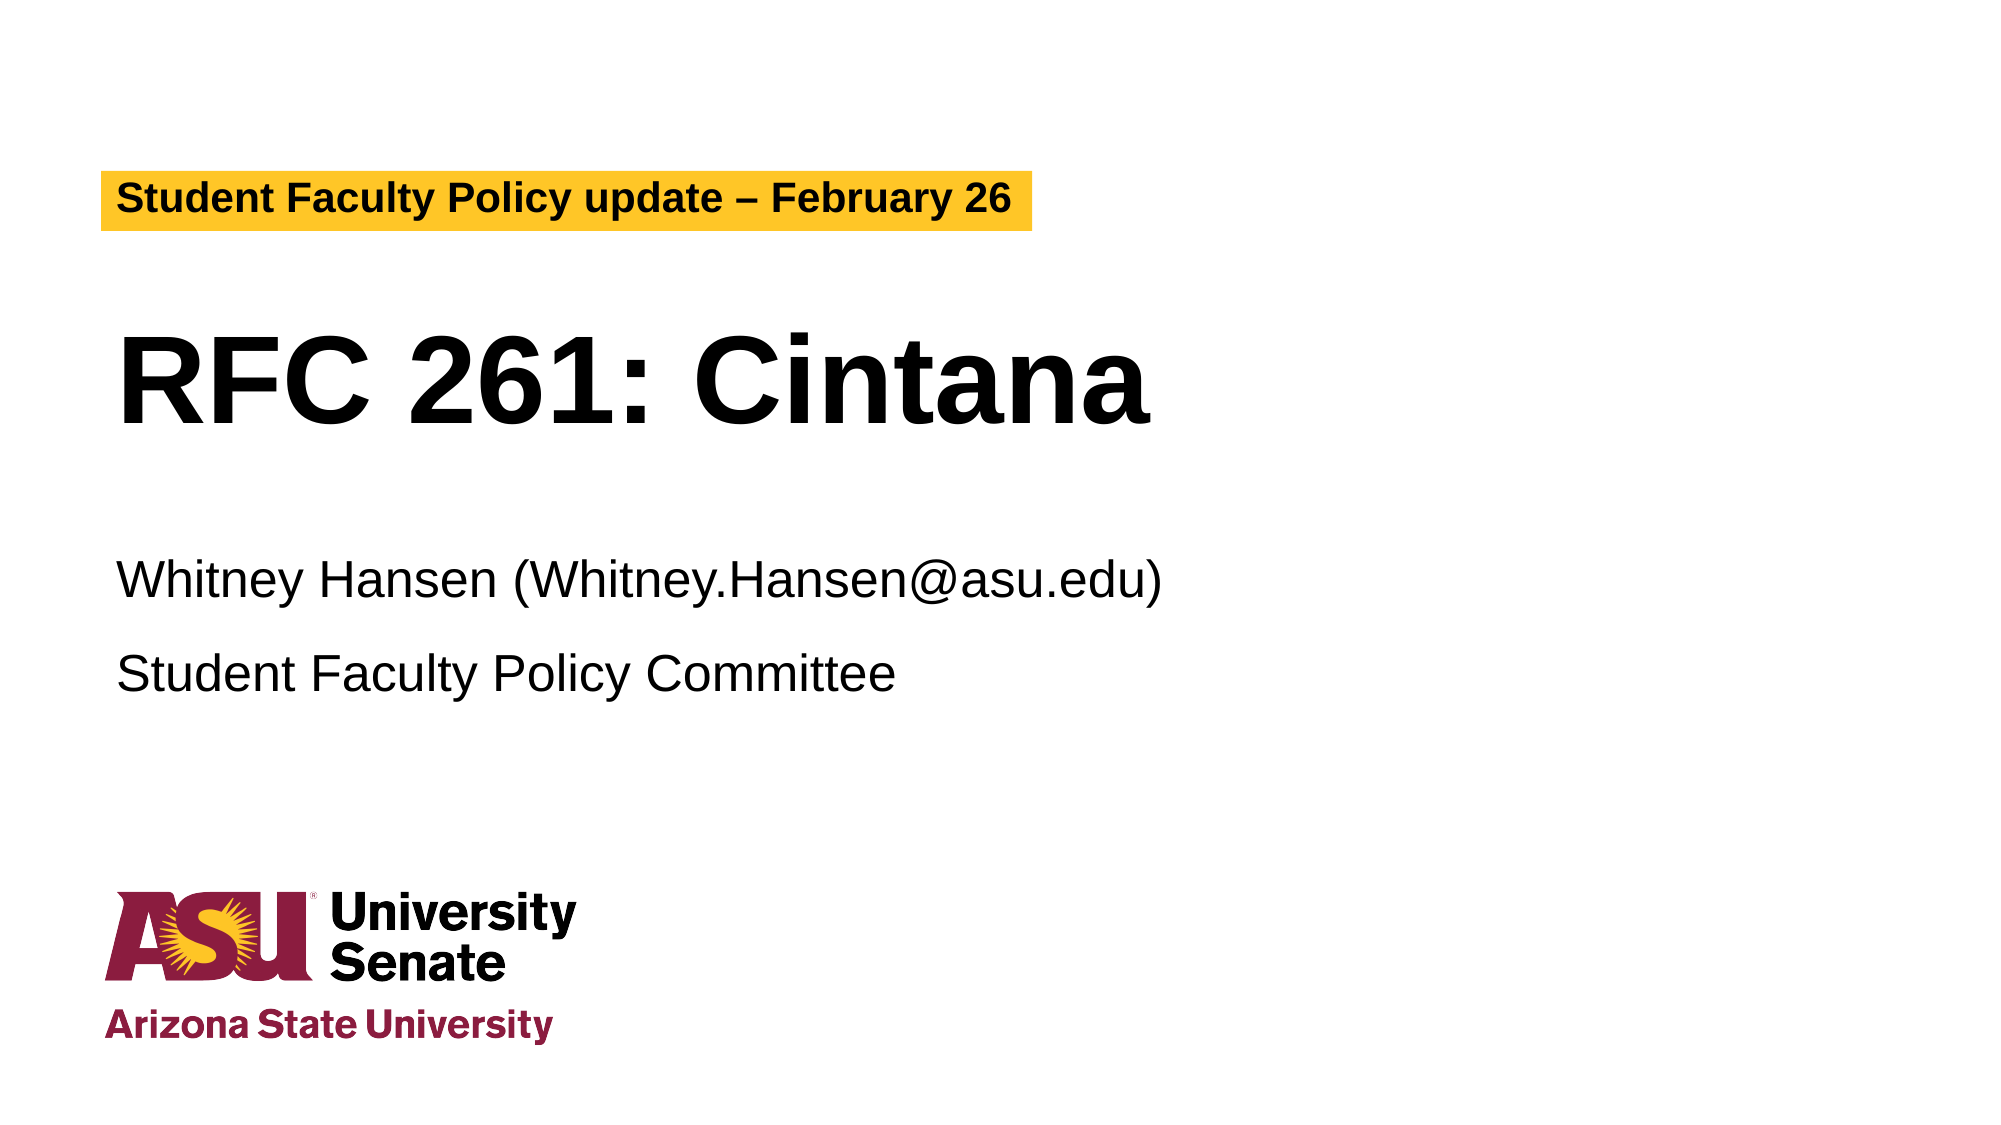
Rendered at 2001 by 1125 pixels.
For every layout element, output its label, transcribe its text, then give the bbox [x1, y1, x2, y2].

subtitle Student Faculty Policy update – February 26 [101, 170, 1033, 231]
list Whitney Hansen (Whitney.Hansen@asu.edu) Student Faculty Policy Committee [101, 525, 1569, 768]
picture [60, 847, 621, 1083]
title RFC 261: Cintana [101, 236, 1802, 526]
